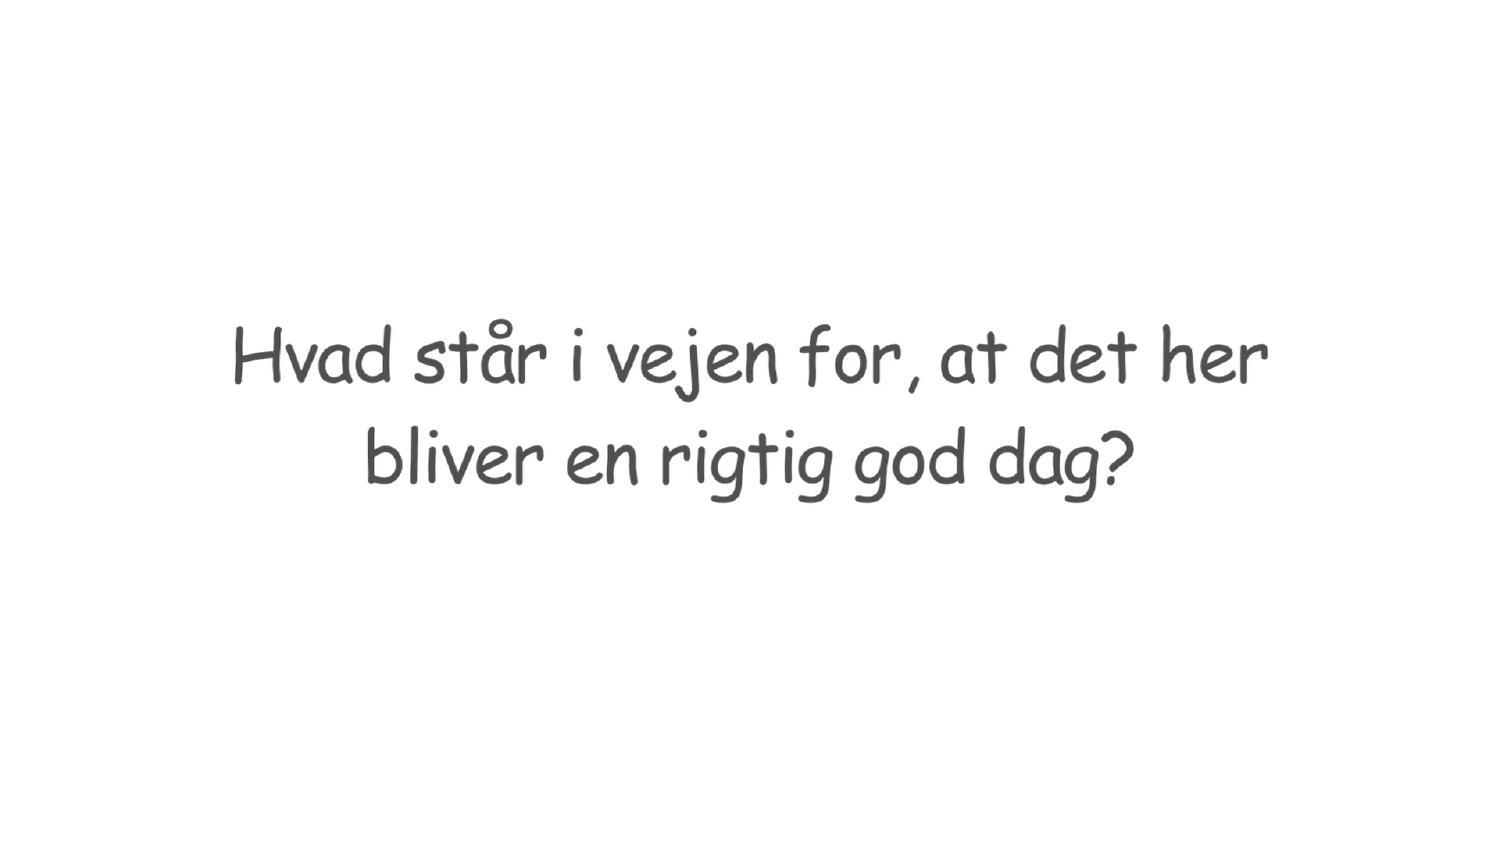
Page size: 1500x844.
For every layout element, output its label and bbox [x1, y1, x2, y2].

text_box [0, 0, 1500, 844]
